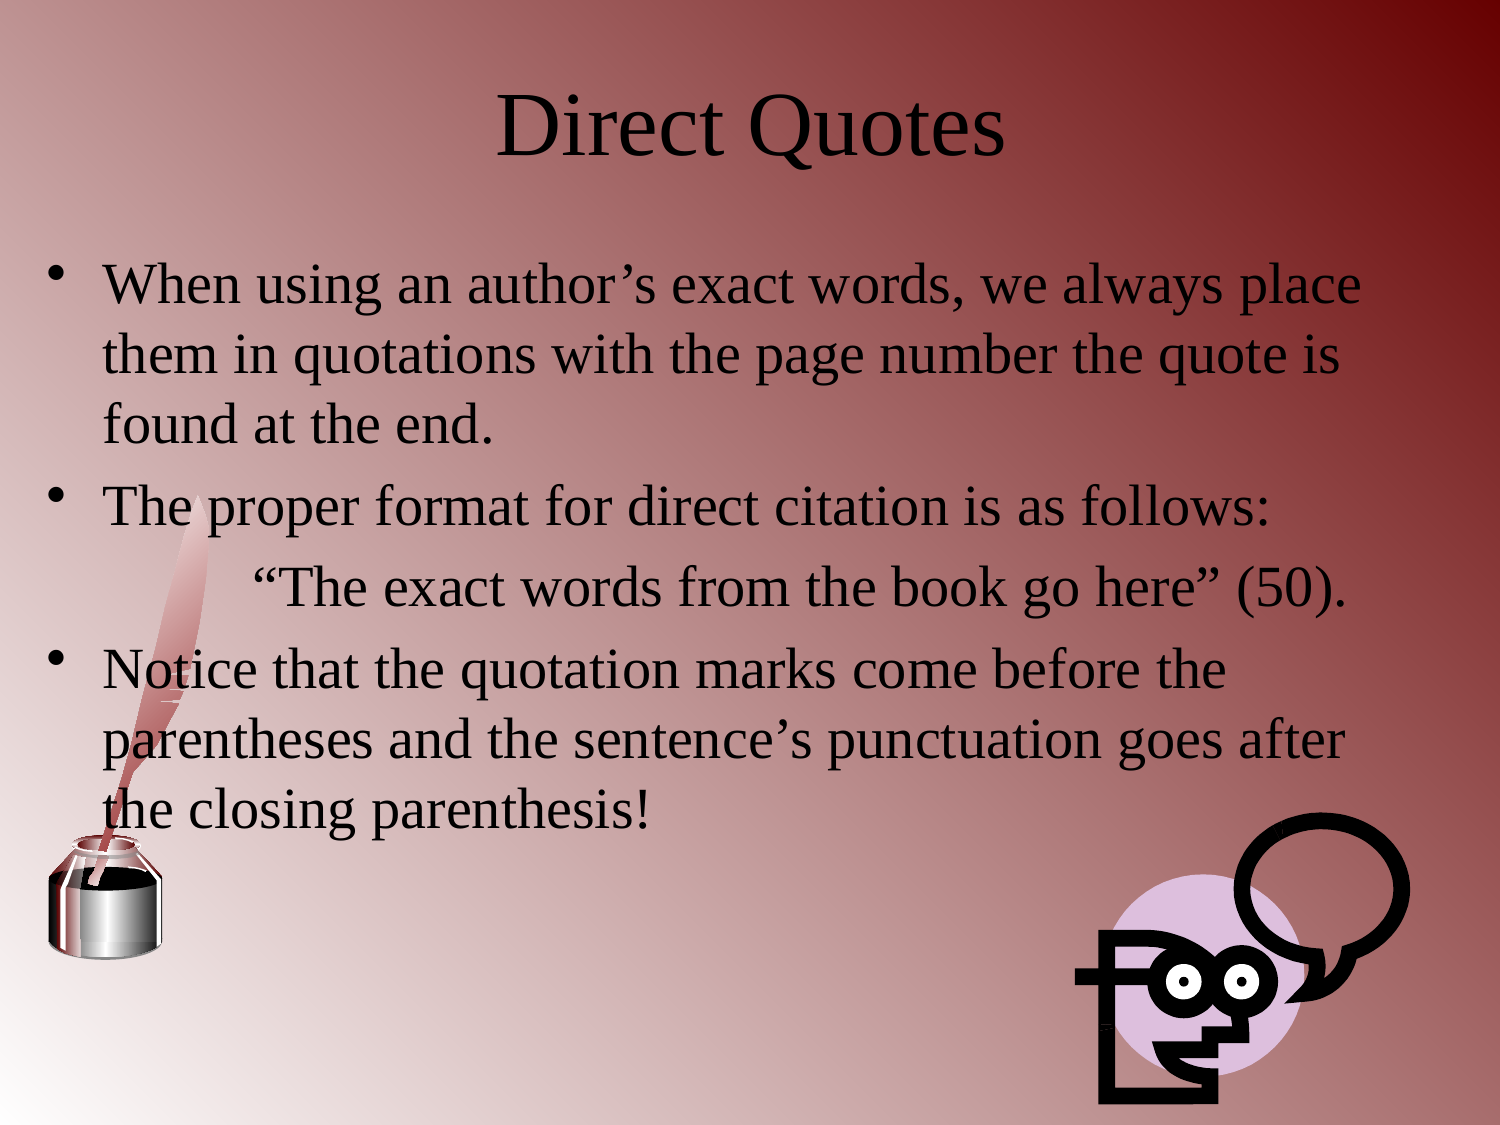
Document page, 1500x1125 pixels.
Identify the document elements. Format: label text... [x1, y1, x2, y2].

title Direct Quotes [29, 19, 1475, 219]
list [1074, 812, 1411, 1105]
list When using an author’s exact words, we always place them in quotations with the page number the quote is found at the end. The proper format for direct citation is as follows: “The exact words from the book go here” (50). Notice that the quotation marks come before the parentheses and the sentence’s punctuation goes after the closing parenthesis! [30, 237, 1426, 1022]
